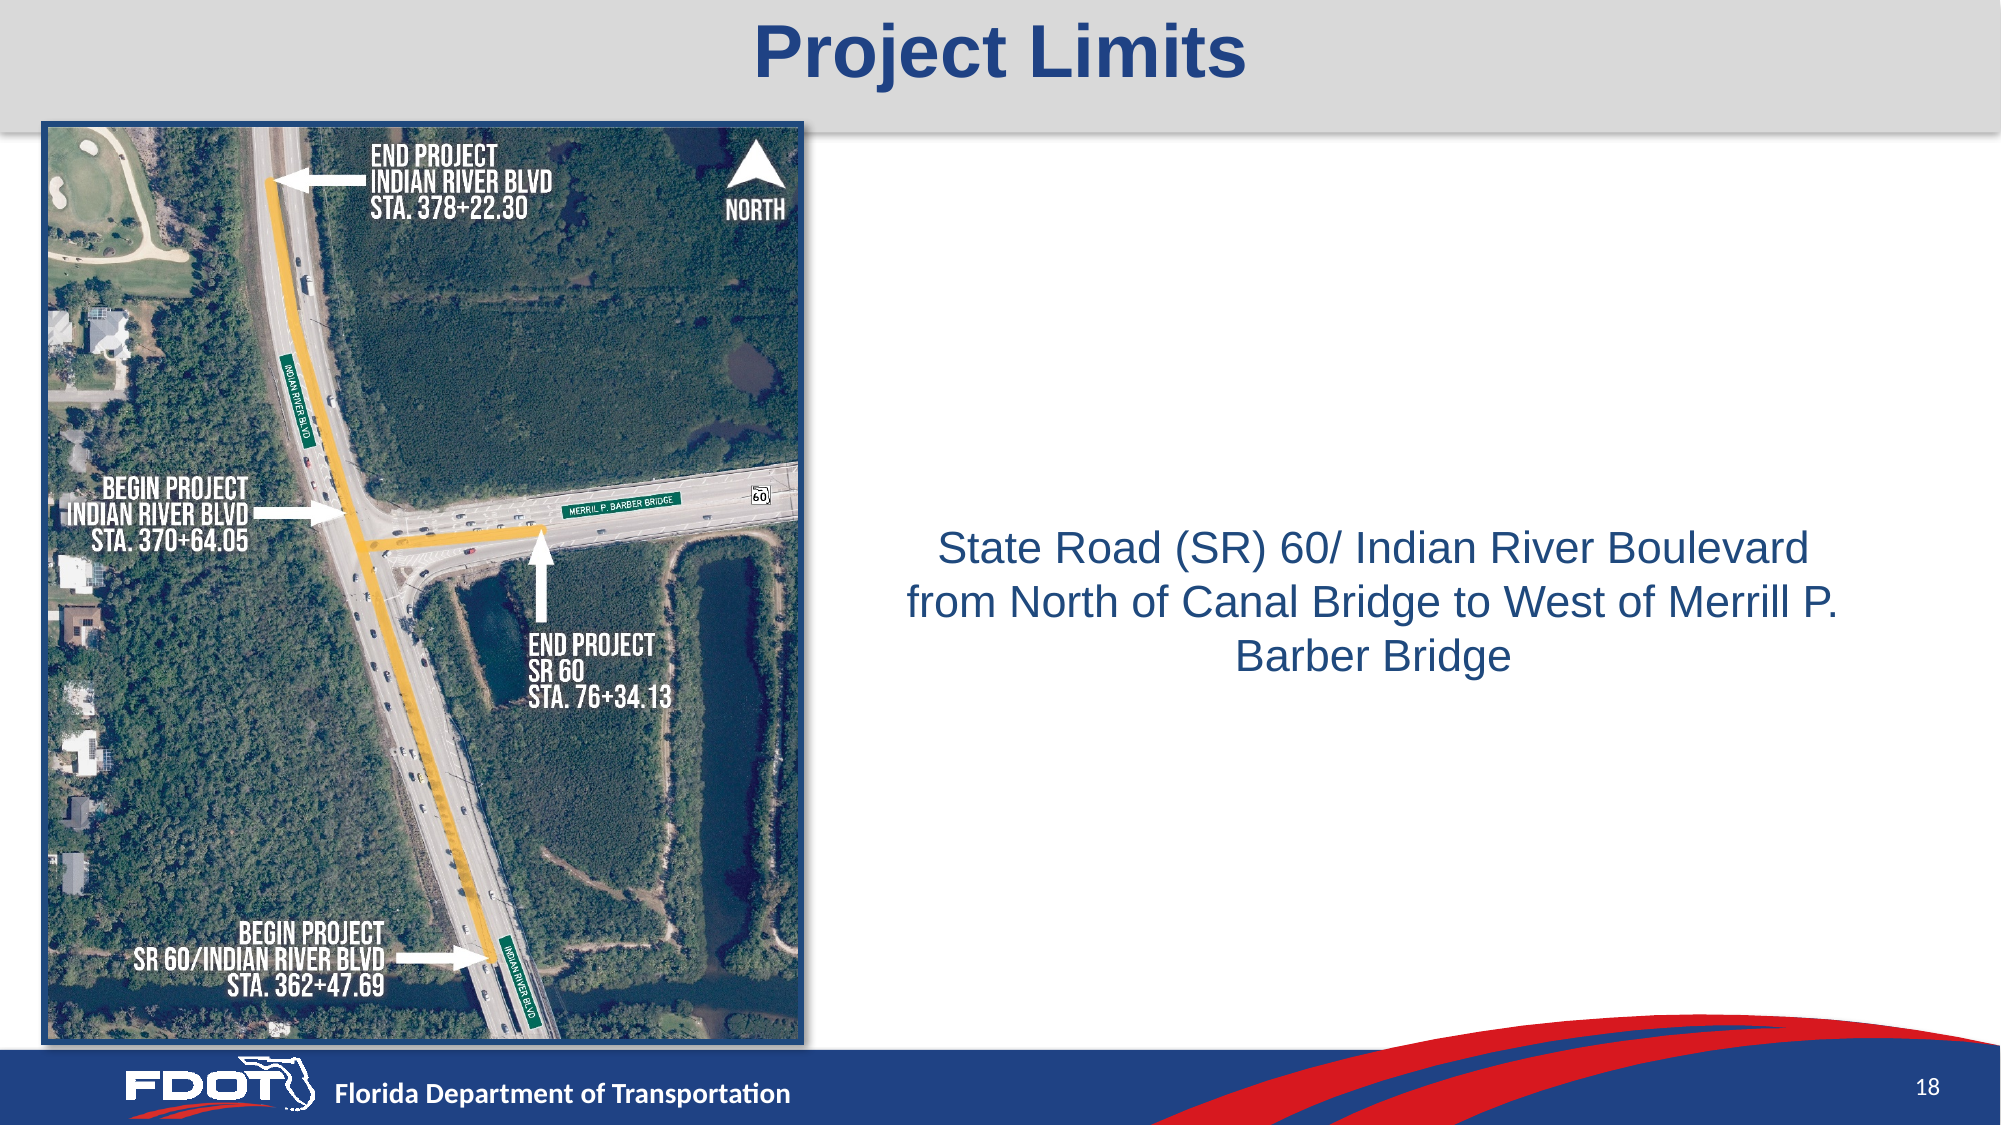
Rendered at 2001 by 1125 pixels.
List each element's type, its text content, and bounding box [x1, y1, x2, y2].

title Project Limits [0, 62, 2000, 108]
text_box 18 [1887, 1062, 1963, 1108]
picture [120, 1054, 320, 1121]
text_box State Road (SR) 60/ Indian River Boulevard from North of Canal Bridge to West of Merrill P. Barber Bridge [821, 511, 1925, 689]
picture [47, 127, 799, 1040]
